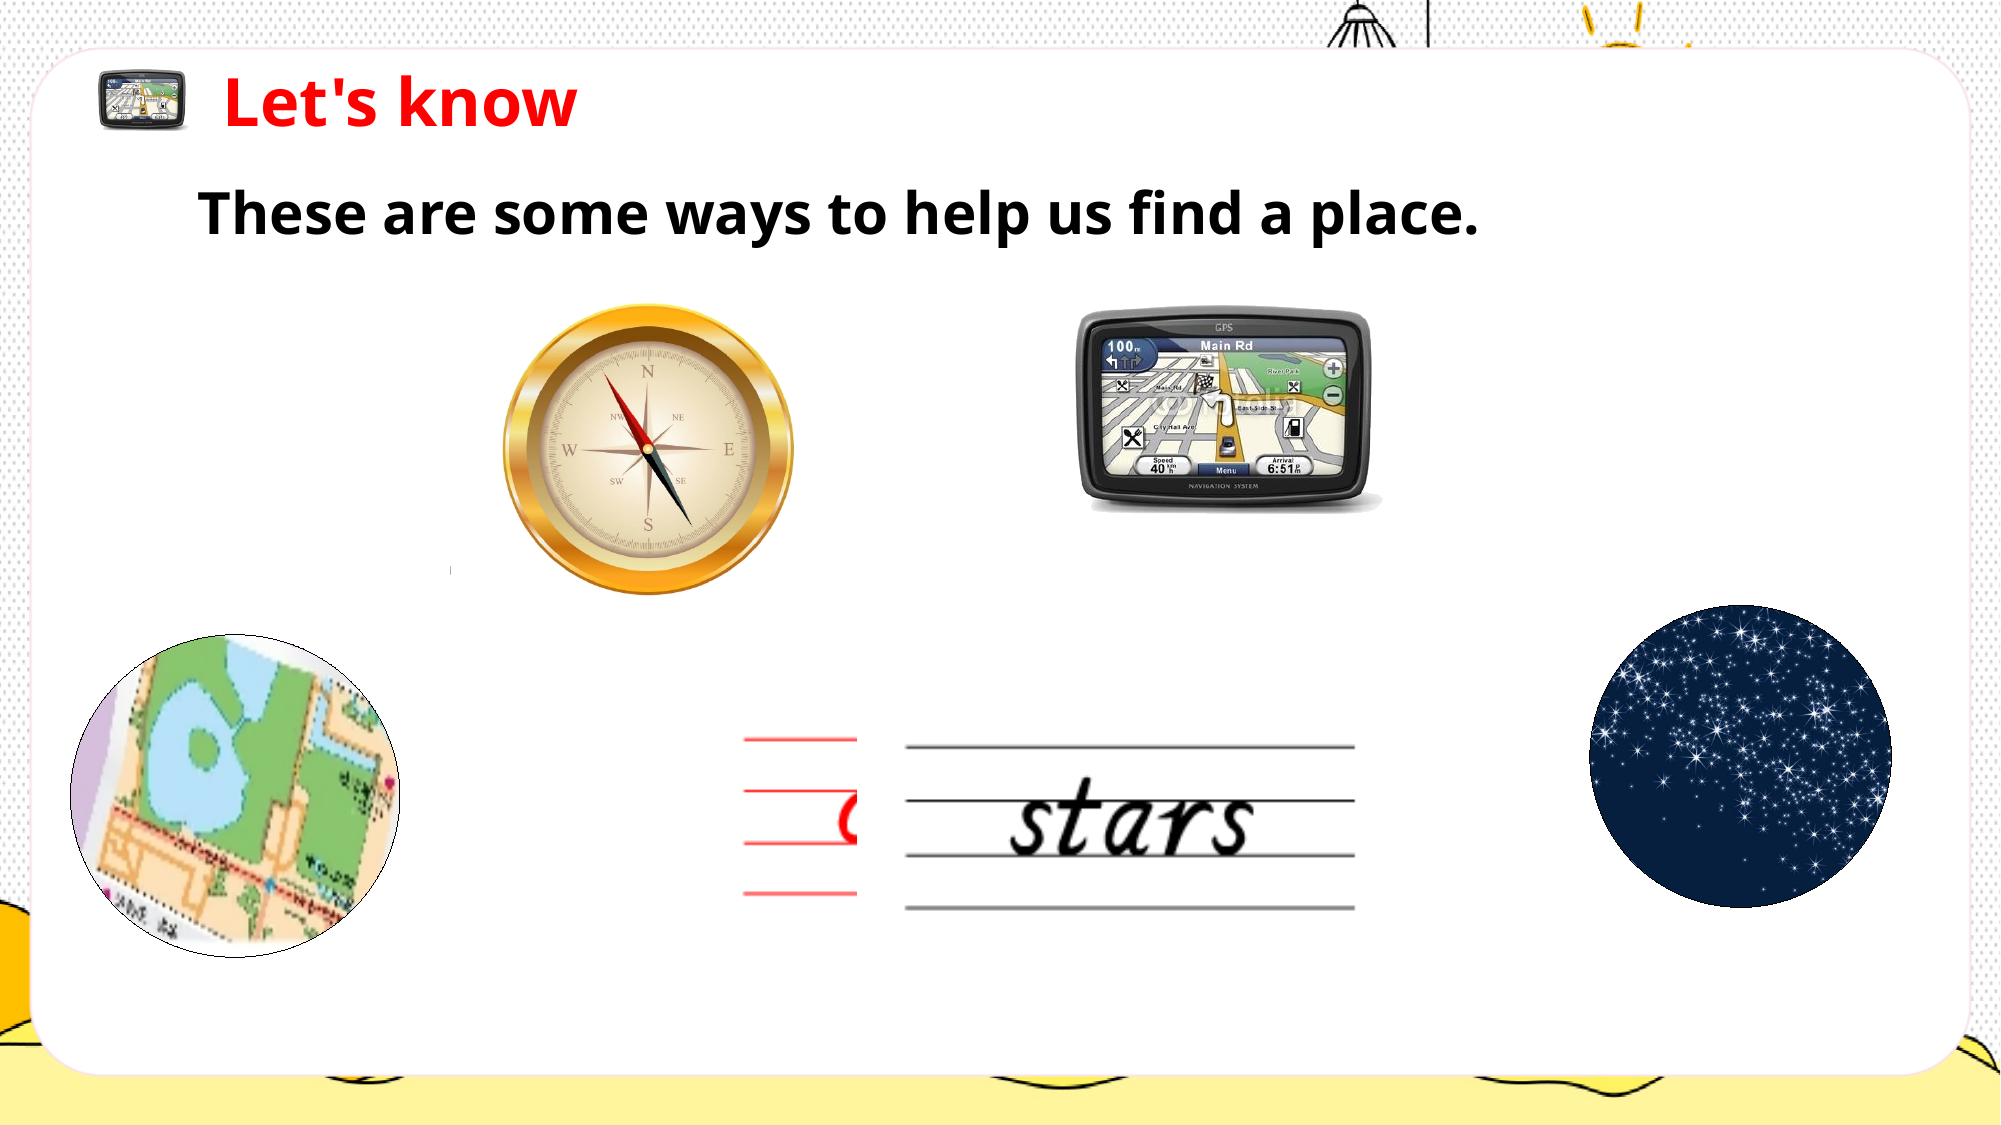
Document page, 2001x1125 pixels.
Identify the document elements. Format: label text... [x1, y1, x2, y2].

text_box These are some ways to help us find a place. [182, 147, 1911, 254]
picture [0, 0, 2001, 1125]
text_box Let's know [208, 51, 742, 147]
